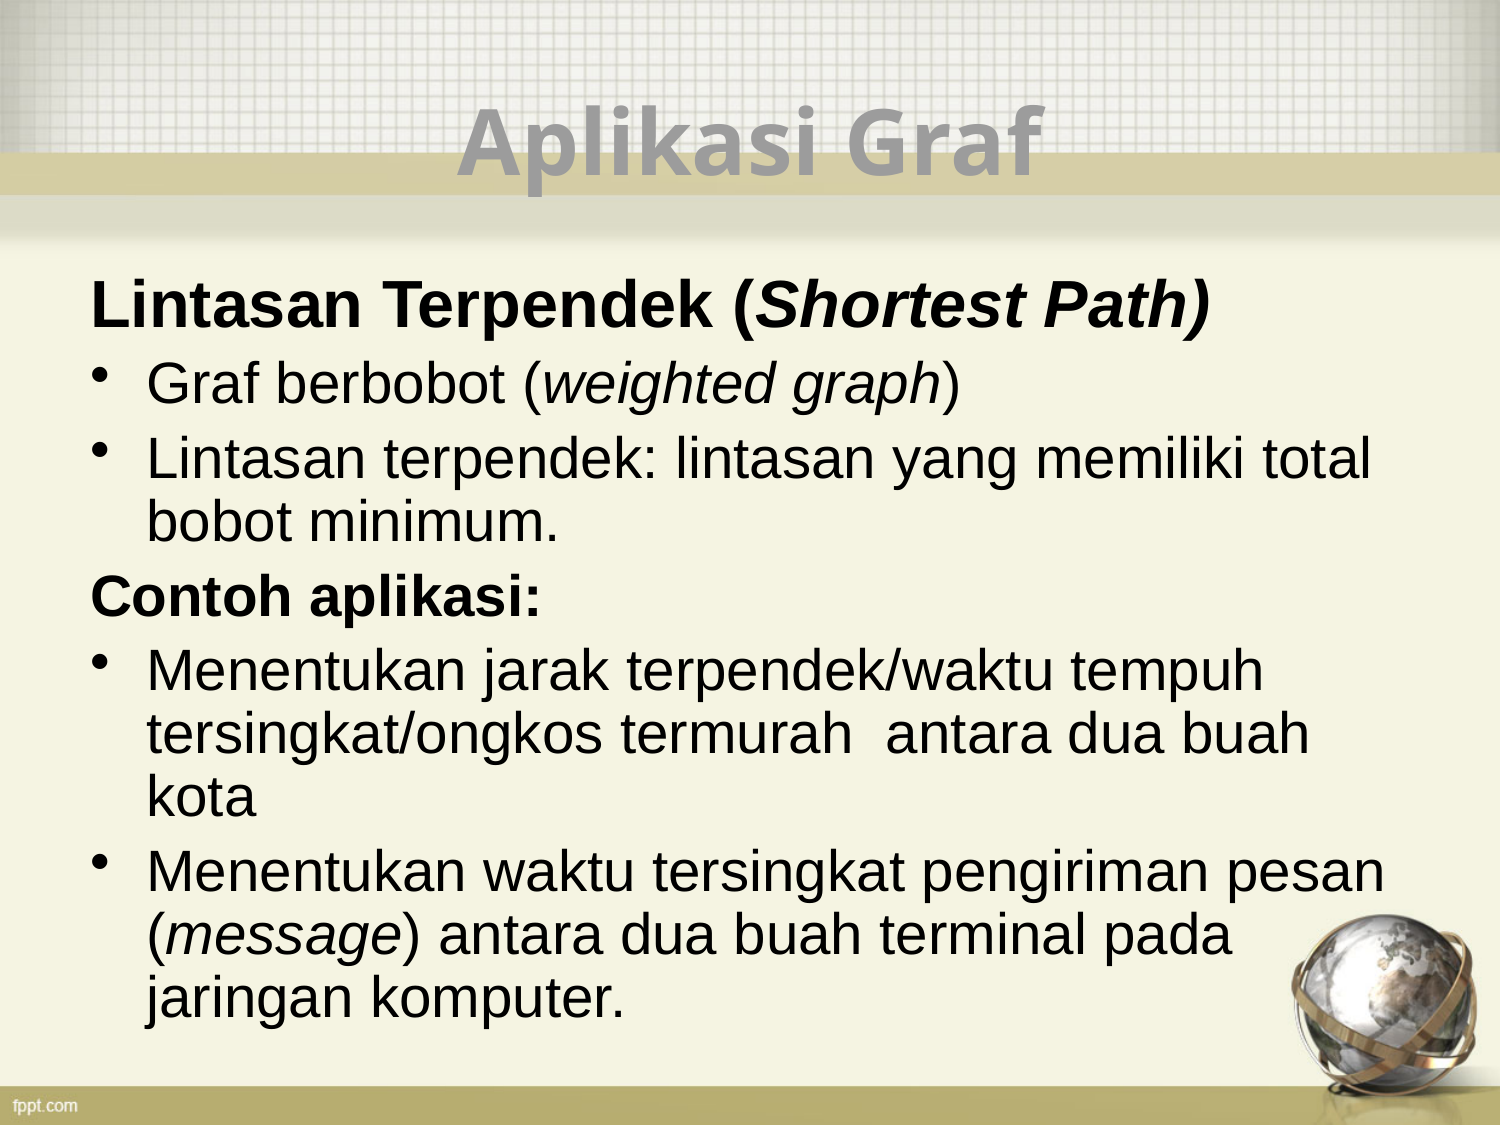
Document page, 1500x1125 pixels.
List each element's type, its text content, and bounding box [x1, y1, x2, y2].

title Aplikasi Graf [75, 45, 1425, 233]
picture [0, 0, 1500, 1125]
list Lintasan Terpendek (Shortest Path) Graf berbobot (weighted graph) Lintasan terpendek: lintasan yang memiliki total bobot minimum. Contoh aplikasi: Menentukan jarak terpendek/waktu tempuh tersingkat/ongkos termurah antara dua buah kota Menentukan waktu tersingkat pengiriman pesan (message) antara dua buah terminal pada jaringan komputer. [75, 262, 1425, 1005]
